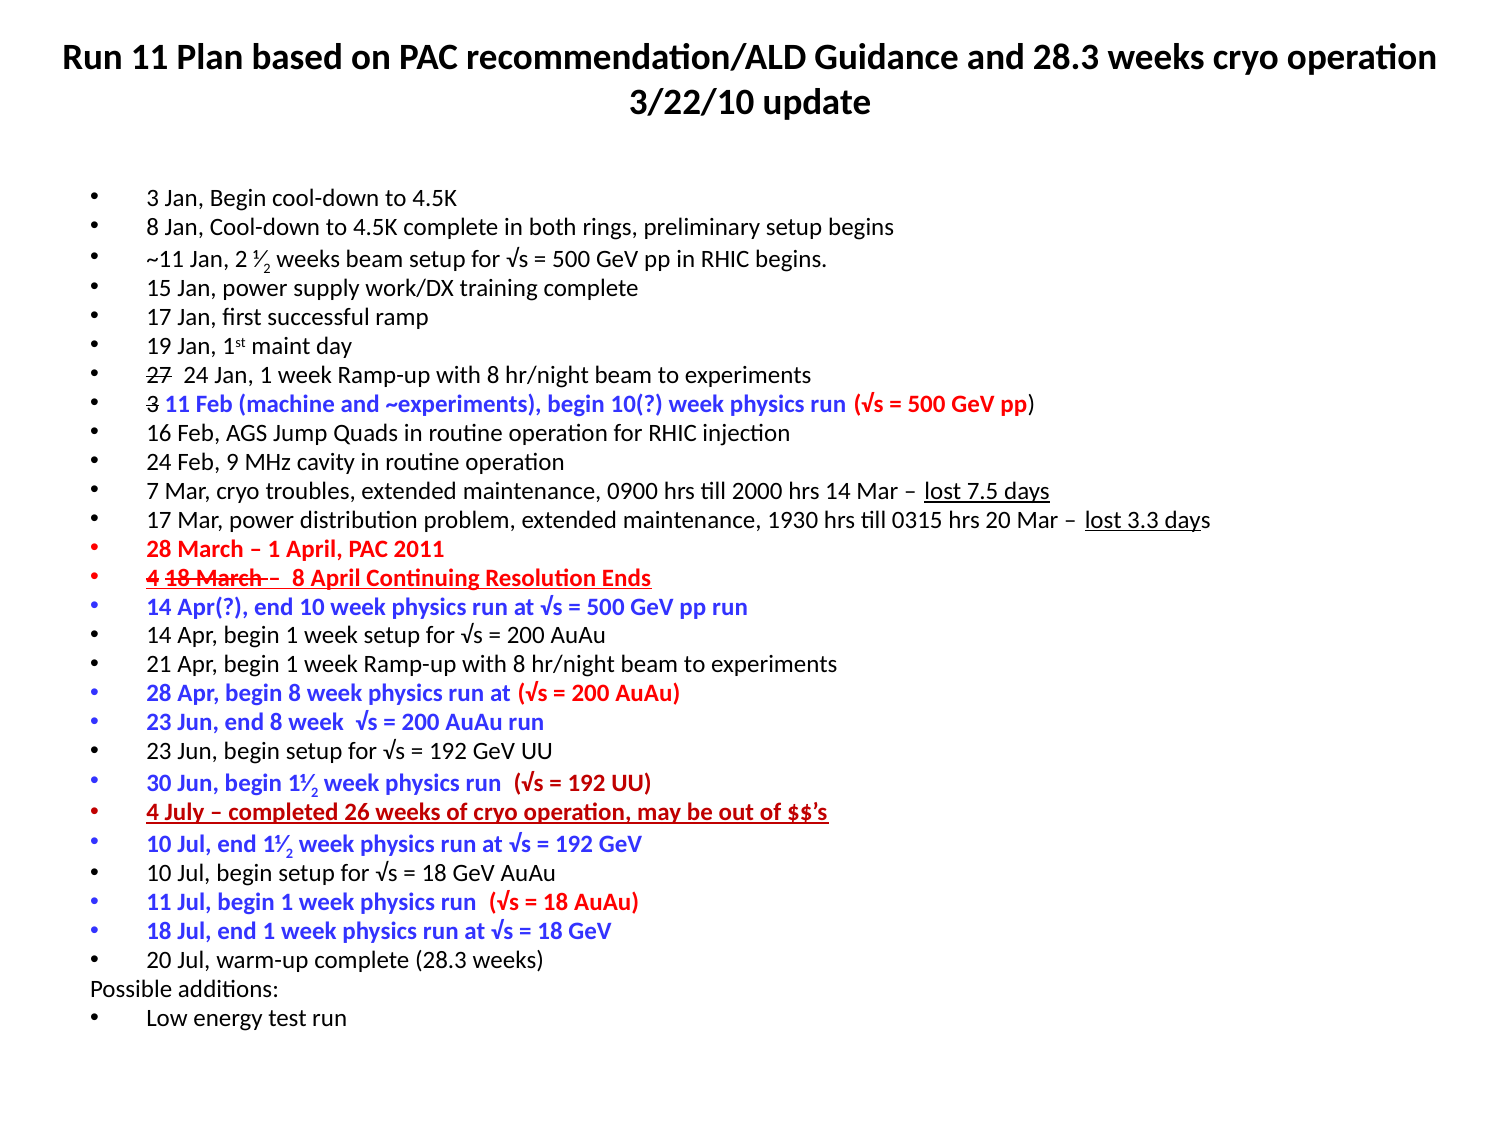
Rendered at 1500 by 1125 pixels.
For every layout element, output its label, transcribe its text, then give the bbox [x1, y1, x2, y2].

list 3 Jan, Begin cool-down to 4.5K 8 Jan, Cool-down to 4.5K complete in both rings, preliminary setup begins ~11 Jan, 2 ⅟2 weeks beam setup for √s = 500 GeV pp in RHIC begins. 15 Jan, power supply work/DX training complete 17 Jan, first successful ramp 19 Jan, 1st maint day 27 24 Jan, 1 week Ramp-up with 8 hr/night beam to experiments 3 11 Feb (machine and ~experiments), begin 10(?) week physics run (√s = 500 GeV pp) 16 Feb, AGS Jump Quads in routine operation for RHIC injection 24 Feb, 9 MHz cavity in routine operation 7 Mar, cryo troubles, extended maintenance, 0900 hrs till 2000 hrs 14 Mar – lost 7.5 days 17 Mar, power distribution problem, extended maintenance, 1930 hrs till 0315 hrs 20 Mar – lost 3.3 days 28 March – 1 April, PAC 2011 4 18 March – 8 April Continuing Resolution Ends 14 Apr(?), end 10 week physics run at √s = 500 GeV pp run 14 Apr, begin 1 week setup for √s = 200 AuAu 21 Apr, begin 1 week Ramp-up with 8 hr/night beam to experiments 28 Apr, begin 8 week physics run at (√s = 200 AuAu) 23 Jun, end 8 week √s = 200 AuAu run 23 Jun, begin setup for √s = 192 GeV UU 30 Jun, begin 1⅟2 week physics run (√s = 192 UU) 4 July – completed 26 weeks of cryo operation, may be out of $$’s 10 Jul, end 1⅟2 week physics run at √s = 192 GeV 10 Jul, begin setup for √s = 18 GeV AuAu 11 Jul, begin 1 week physics run (√s = 18 AuAu) 18 Jul, end 1 week physics run at √s = 18 GeV 20 Jul, warm-up complete (28.3 weeks) Possible additions: Low energy test run [74, 149, 1451, 1026]
title Run 11 Plan based on PAC recommendation/ALD Guidance and 28.3 weeks cryo operation 3/22/10 update [37, 24, 1463, 131]
